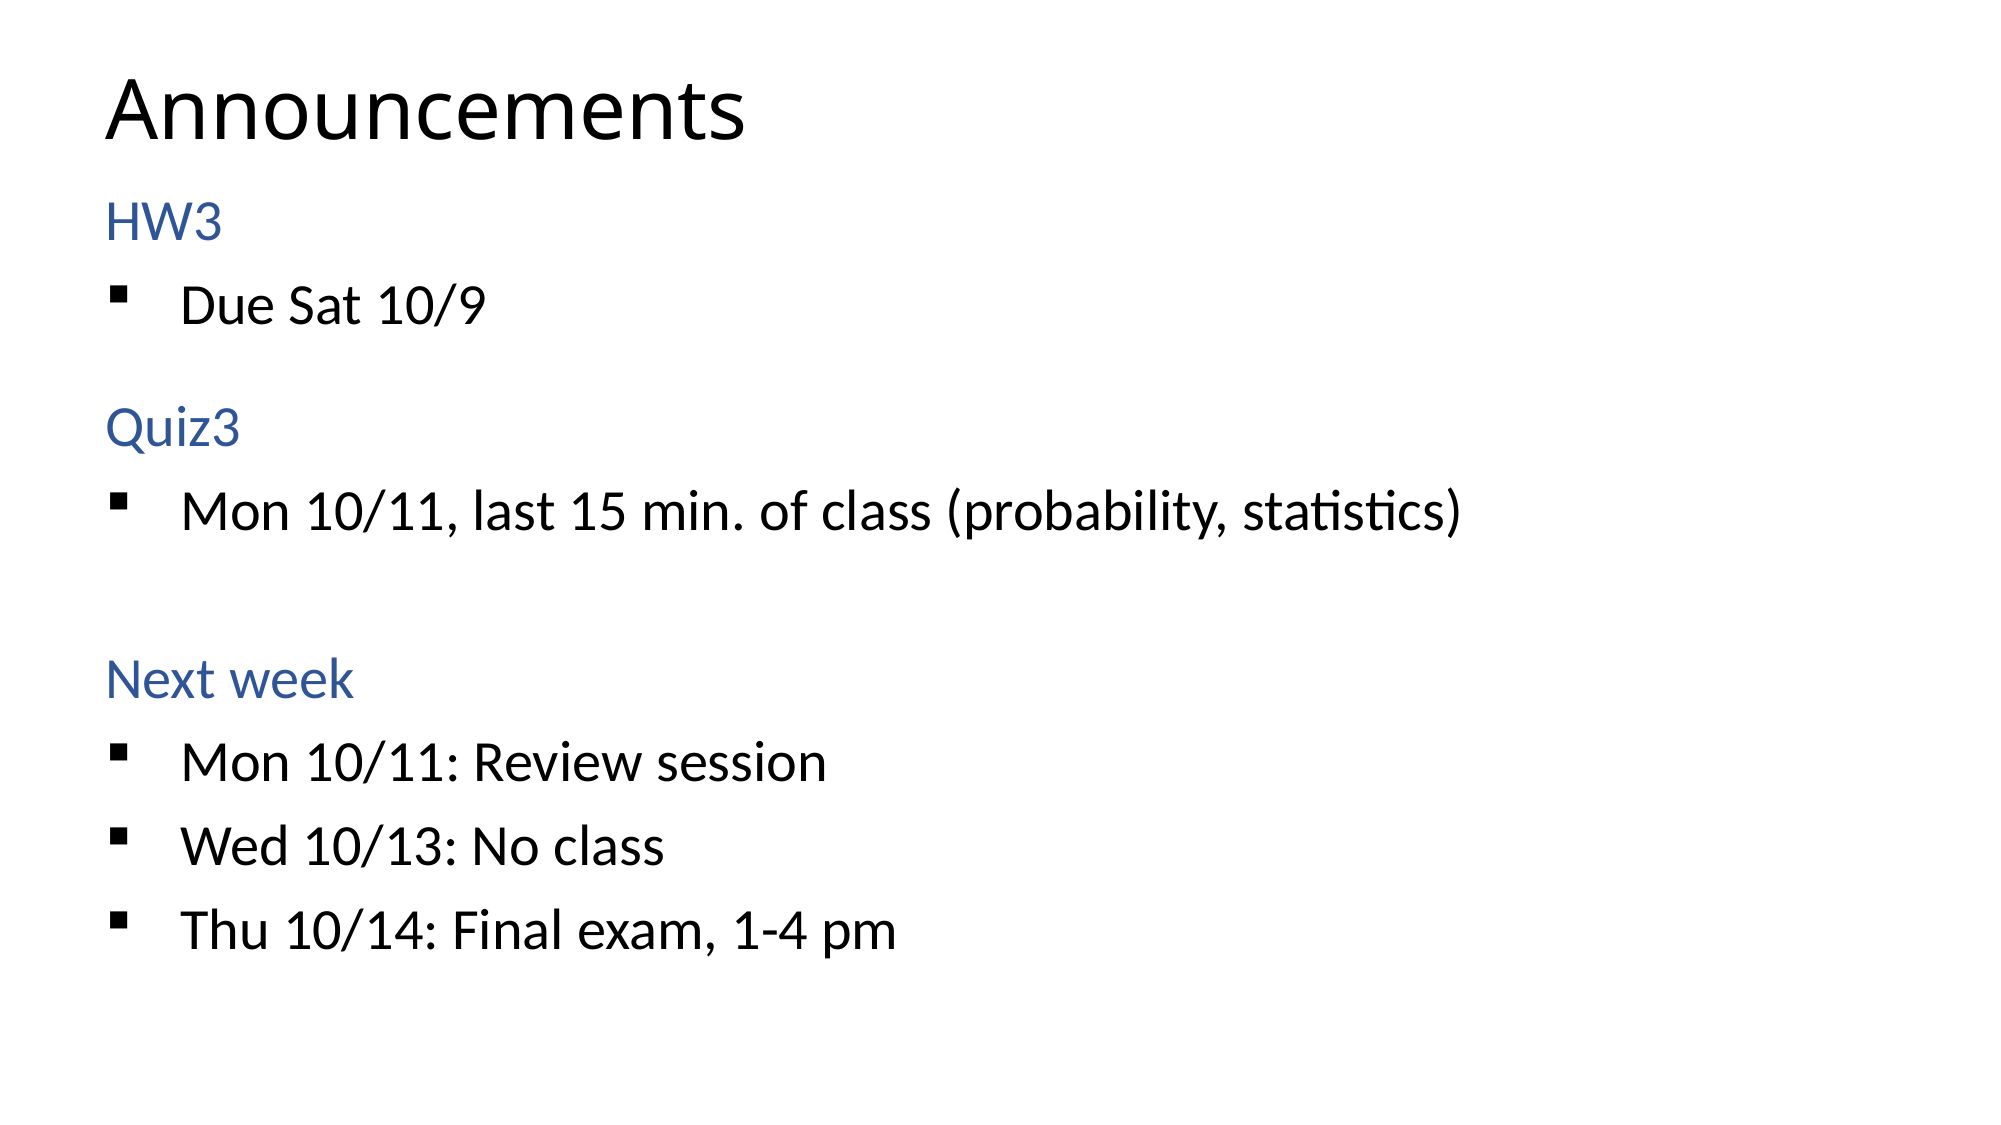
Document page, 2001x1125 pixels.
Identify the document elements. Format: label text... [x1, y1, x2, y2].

list HW3 Due Sat 10/9 Quiz3 Mon 10/11, last 15 min. of class (probability, statistics) Next week Mon 10/11: Review session Wed 10/13: No class Thu 10/14: Final exam, 1-4 pm [90, 182, 1816, 980]
title Announcements [90, 60, 1816, 164]
